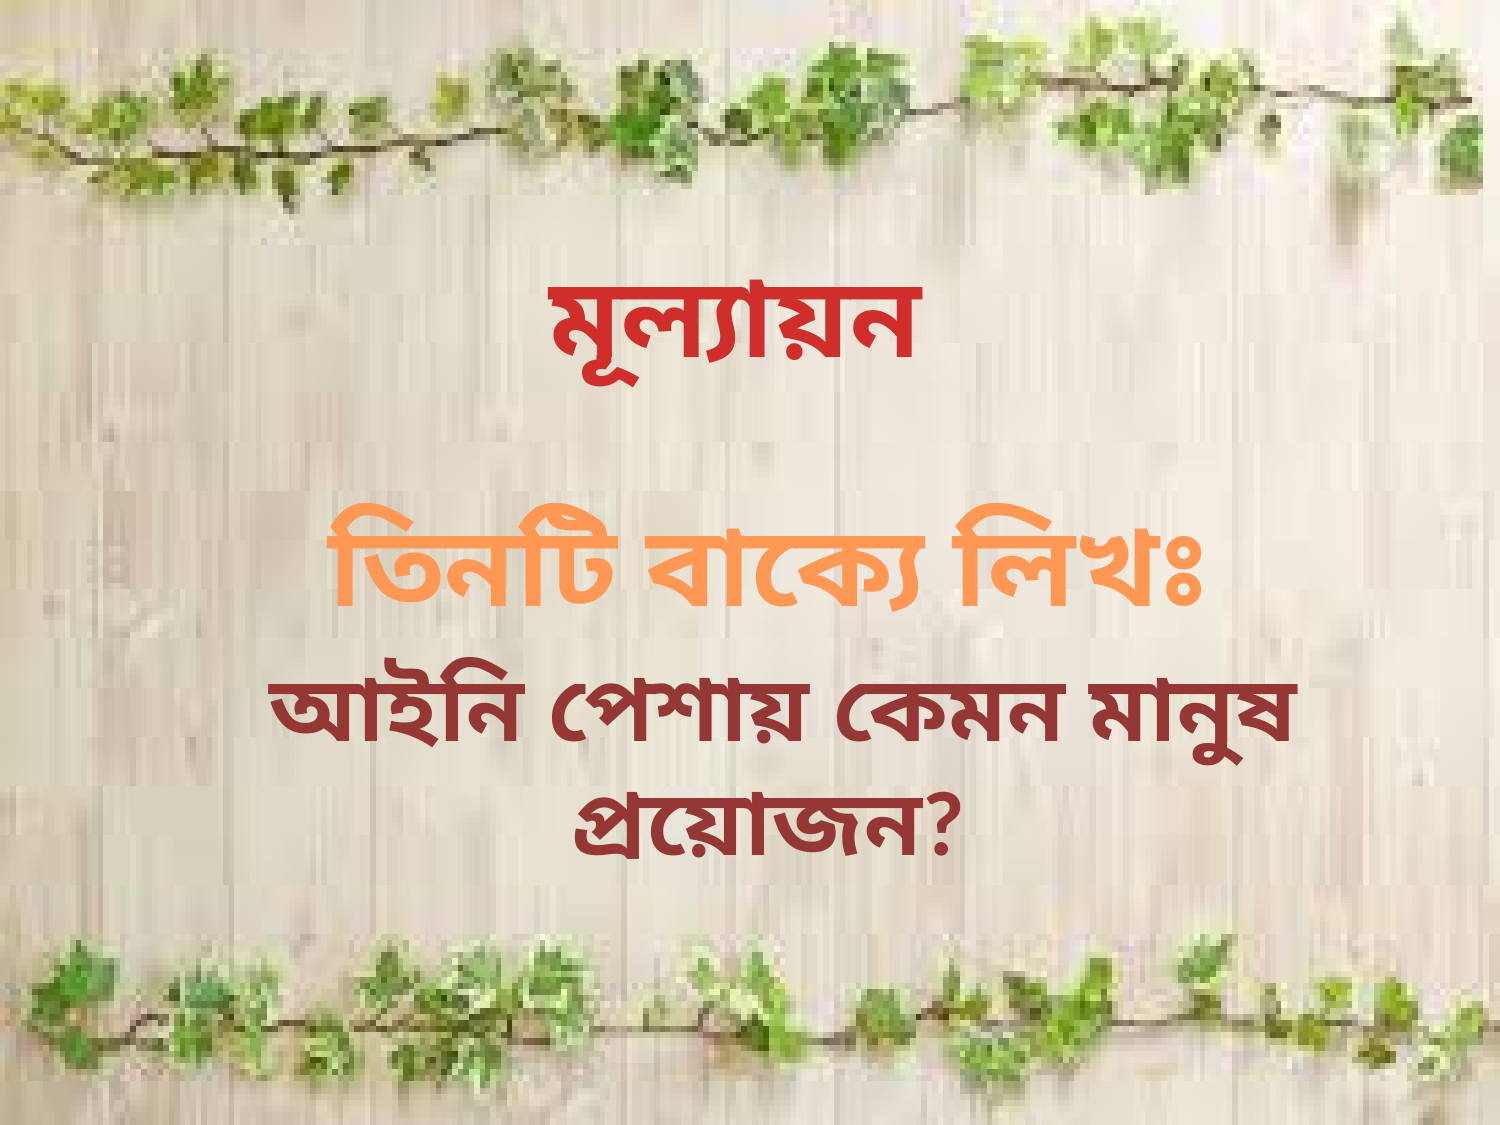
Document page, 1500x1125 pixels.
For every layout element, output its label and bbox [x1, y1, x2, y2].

list [0, 0, 1500, 1125]
